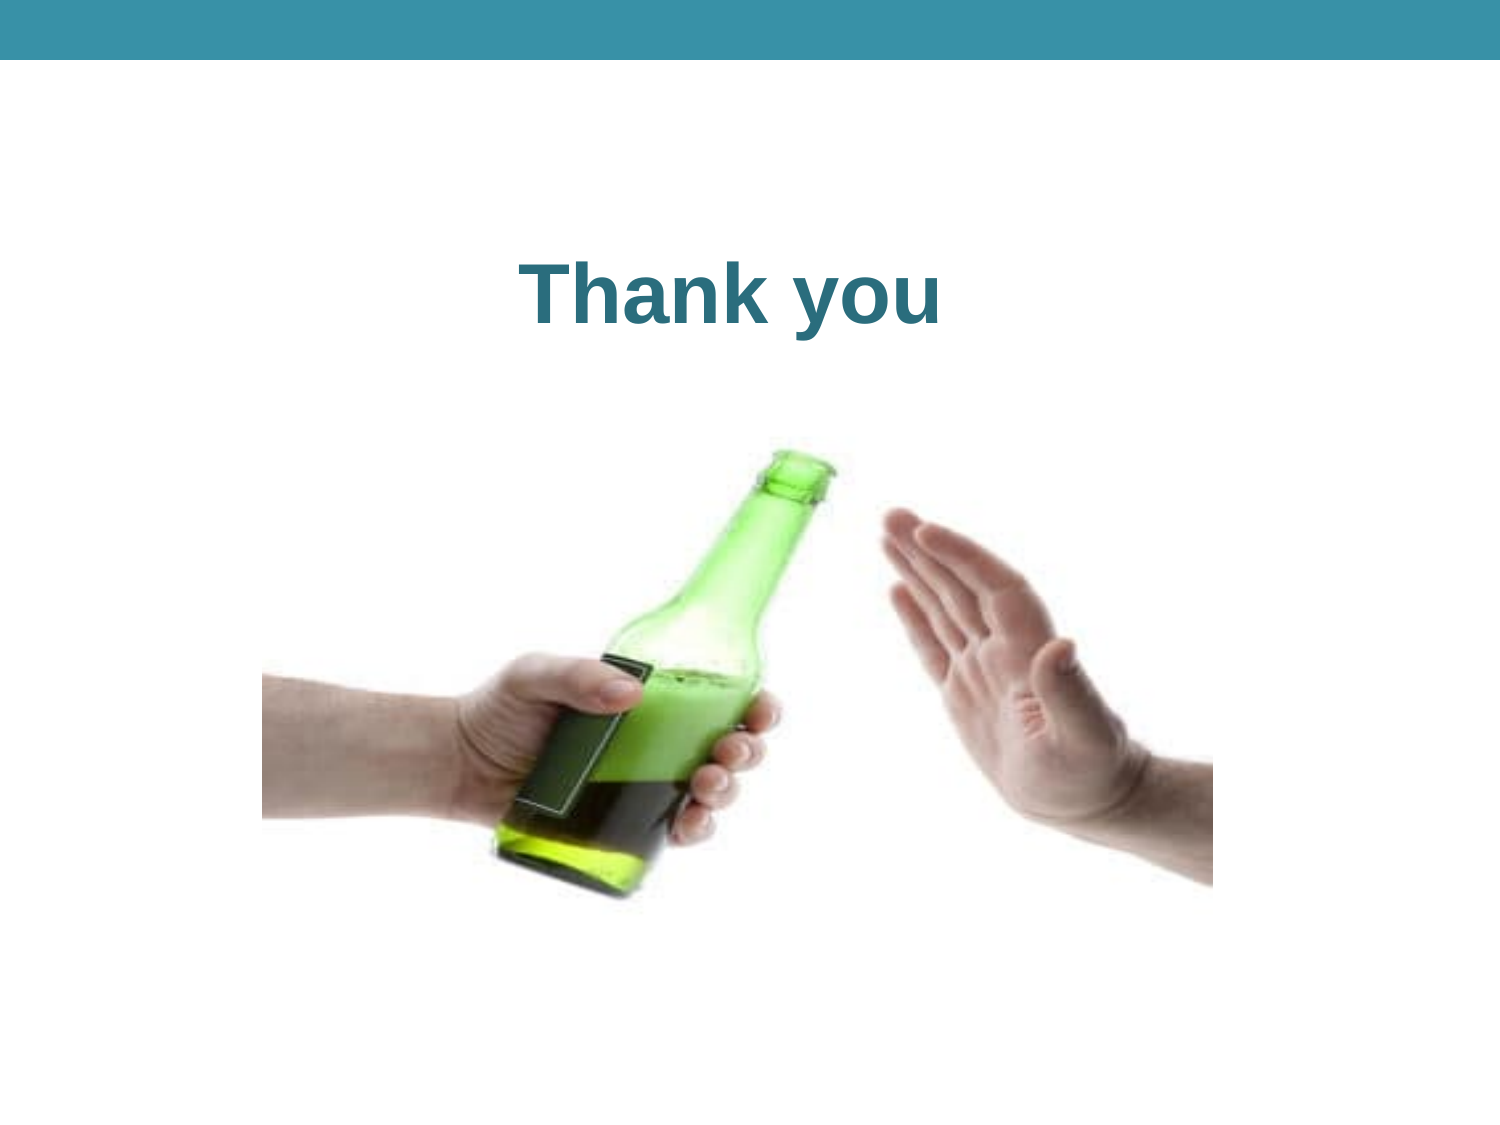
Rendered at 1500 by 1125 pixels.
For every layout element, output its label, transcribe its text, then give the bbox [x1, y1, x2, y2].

list Thank you [312, 112, 1150, 350]
picture [262, 374, 1213, 971]
